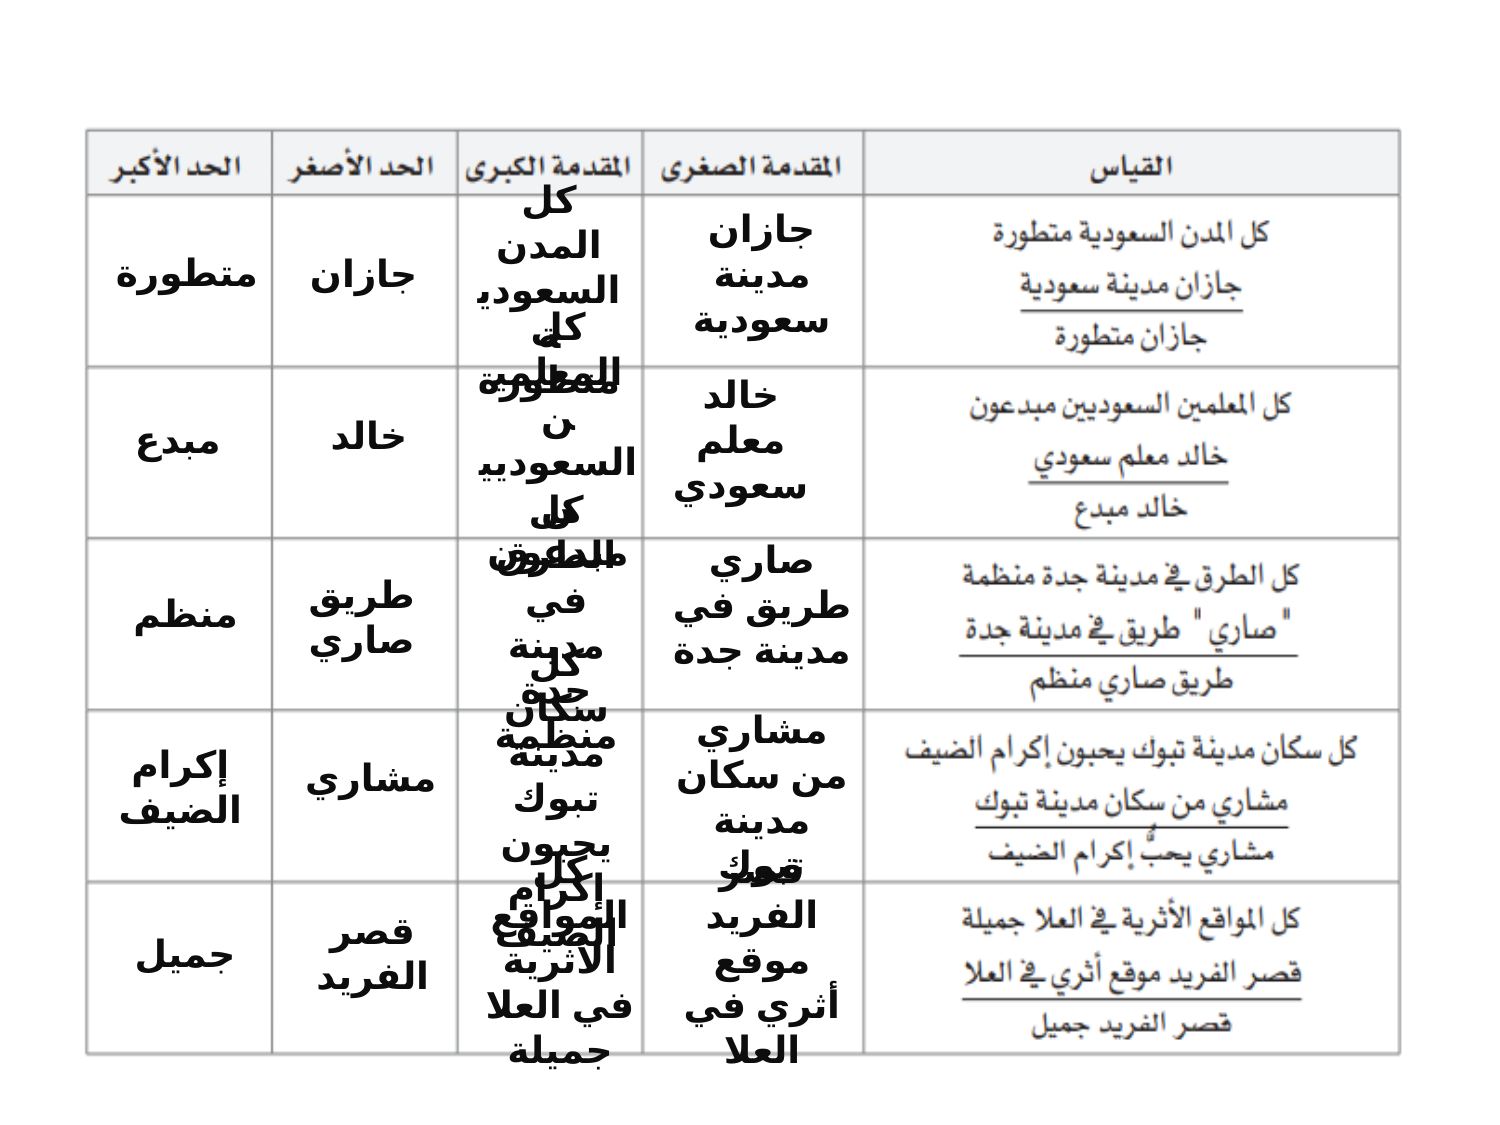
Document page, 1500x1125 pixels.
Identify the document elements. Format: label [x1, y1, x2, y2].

picture [41, 66, 1424, 1071]
